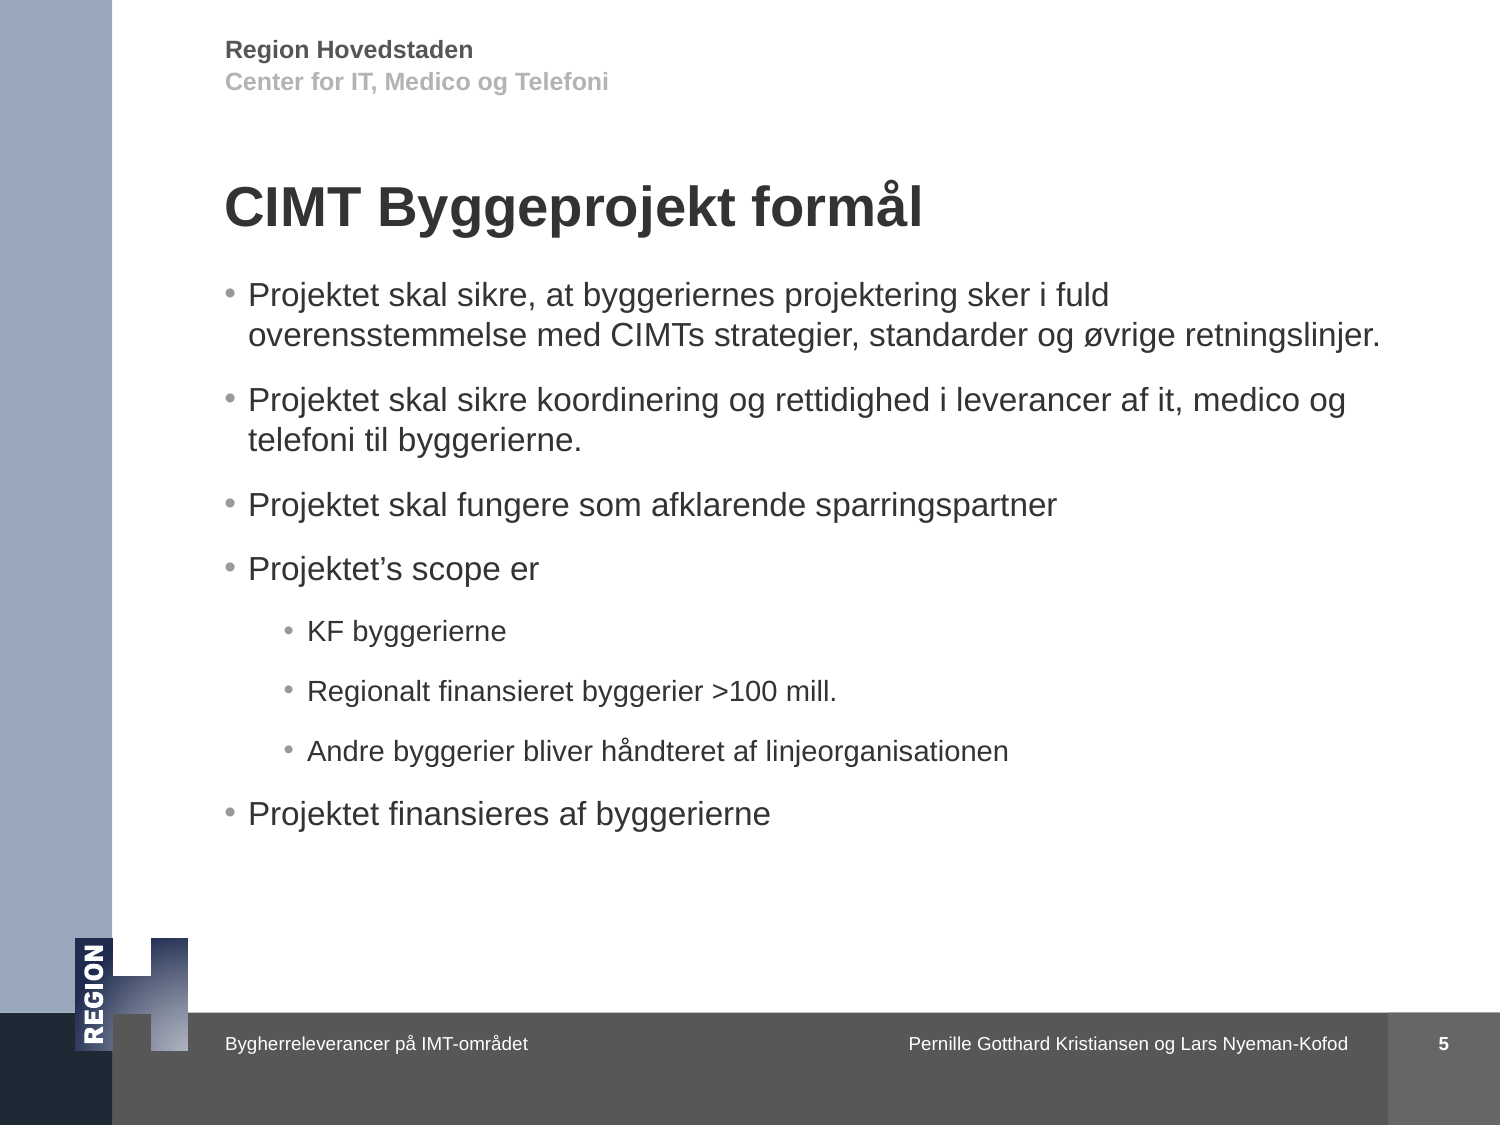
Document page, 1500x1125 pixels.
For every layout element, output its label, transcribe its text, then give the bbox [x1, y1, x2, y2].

footer Bygherreleverancer på IMT-området [225, 1031, 754, 1055]
title CIMT Byggeprojekt formål [224, 143, 1388, 238]
list Projektet skal sikre, at byggeriernes projektering sker i fuld overensstemmelse med CIMTs strategier, standarder og øvrige retningslinjer. Projektet skal sikre koordinering og rettidighed i leverancer af it, medico og telefoni til byggerierne. Projektet skal fungere som afklarende sparringspartner Projektet’s scope er KF byggerierne Regionalt finansieret byggerier >100 mill. Andre byggerier bliver håndteret af linjeorganisationen Projektet finansieres af byggerierne [224, 273, 1388, 901]
picture [75, 938, 188, 1051]
list Center for IT, Medico og Telefoni [225, 65, 1389, 125]
slide_number 5 [1387, 1031, 1500, 1056]
slide_number Pernille Gotthard Kristiansen og Lars Nyeman-Kofod [874, 1031, 1348, 1055]
